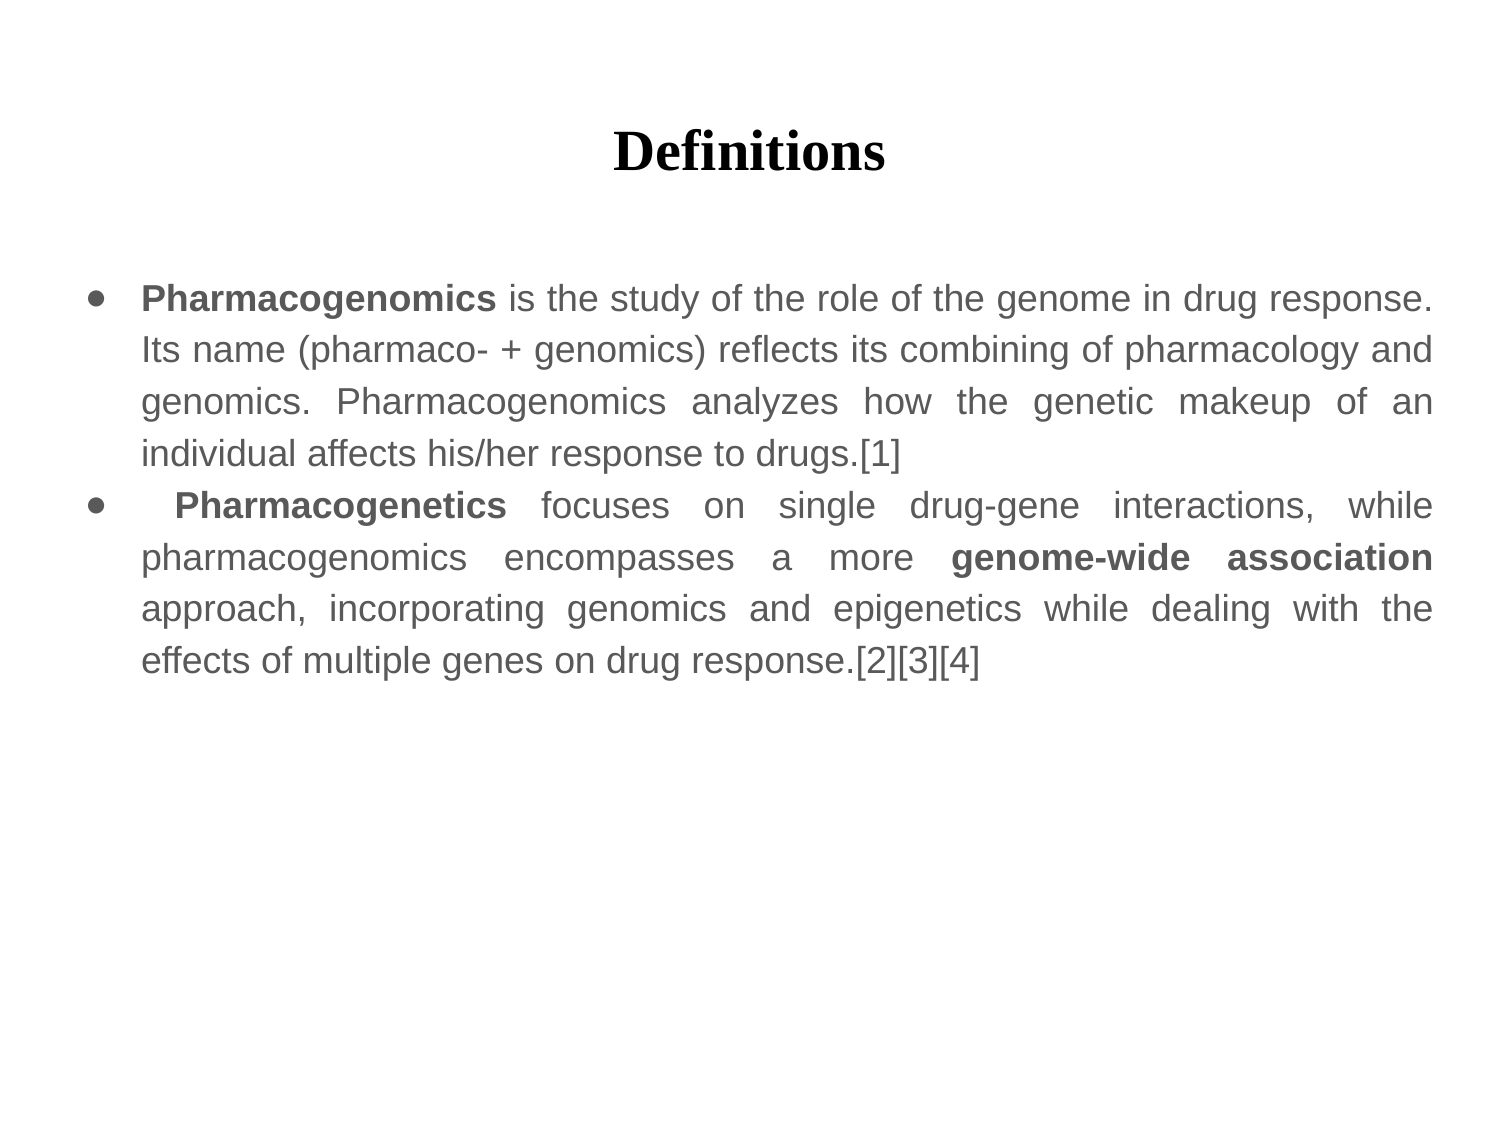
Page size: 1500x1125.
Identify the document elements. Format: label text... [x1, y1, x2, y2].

list Pharmacogenomics is the study of the role of the genome in drug response. Its name (pharmaco- + genomics) reflects its combining of pharmacology and genomics. Pharmacogenomics analyzes how the genetic makeup of an individual affects his/her response to drugs.[1] Pharmacogenetics focuses on single drug-gene interactions, while pharmacogenomics encompasses a more genome-wide association approach, incorporating genomics and epigenetics while dealing with the effects of multiple genes on drug response.[2][3][4] [51, 252, 1449, 1000]
title Definitions [51, 97, 1449, 223]
